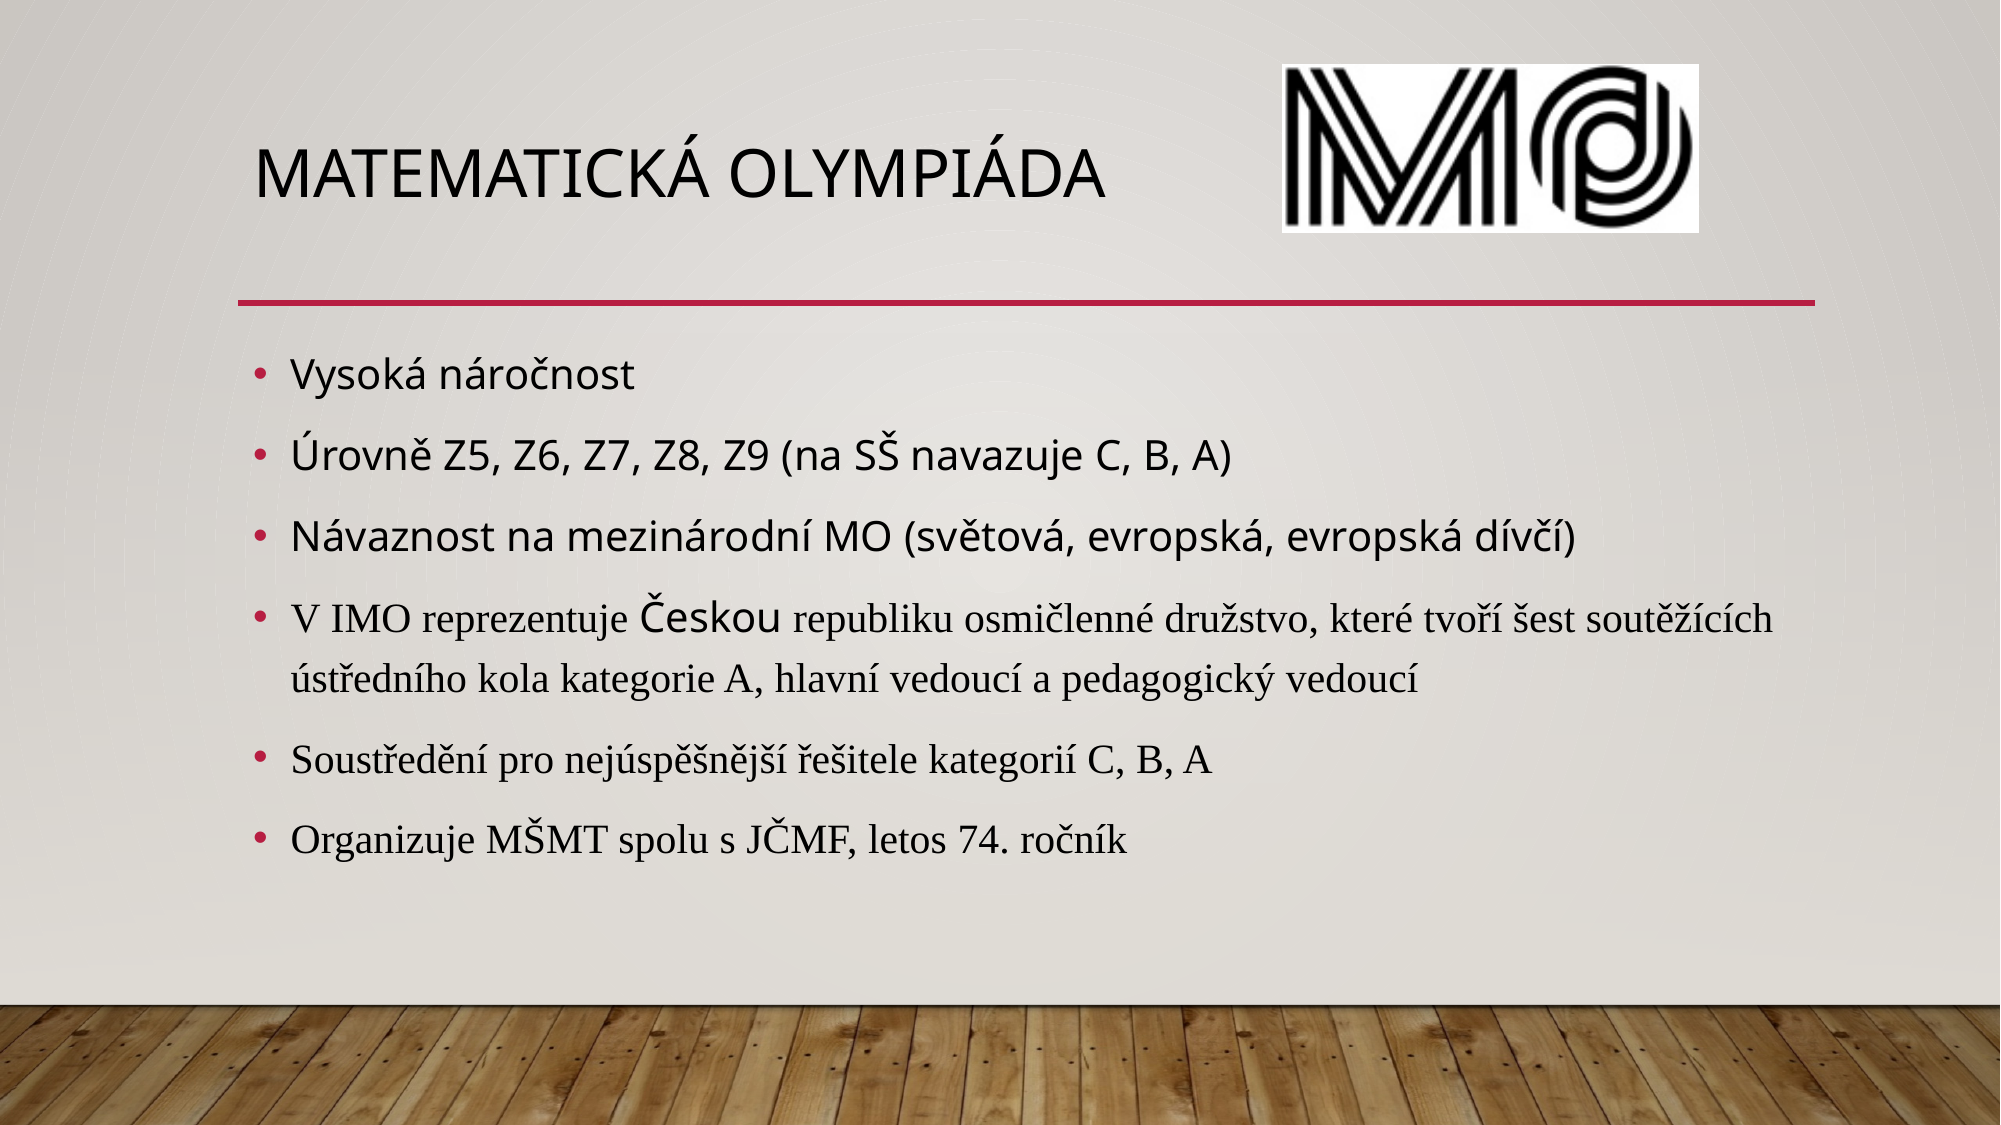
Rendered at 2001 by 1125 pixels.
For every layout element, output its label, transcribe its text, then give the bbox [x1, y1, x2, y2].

picture [0, 1005, 2000, 1125]
list Vysoká náročnost Úrovně Z5, Z6, Z7, Z8, Z9 (na SŠ navazuje C, B, A) Návaznost na mezinárodní MO (světová, evropská, evropská dívčí) V IMO reprezentuje Českou republiku osmičlenné družstvo, které tvoří šest soutěžících ústředního kola kategorie A, hlavní vedoucí a pedagogický vedoucí Soustředění pro nejúspěšnější řešitele kategorií C, B, A Organizuje MŠMT spolu s JČMF, letos 74. ročník [238, 330, 1814, 897]
picture [1281, 63, 1699, 234]
title Matematická olympiáda [238, 131, 1814, 305]
